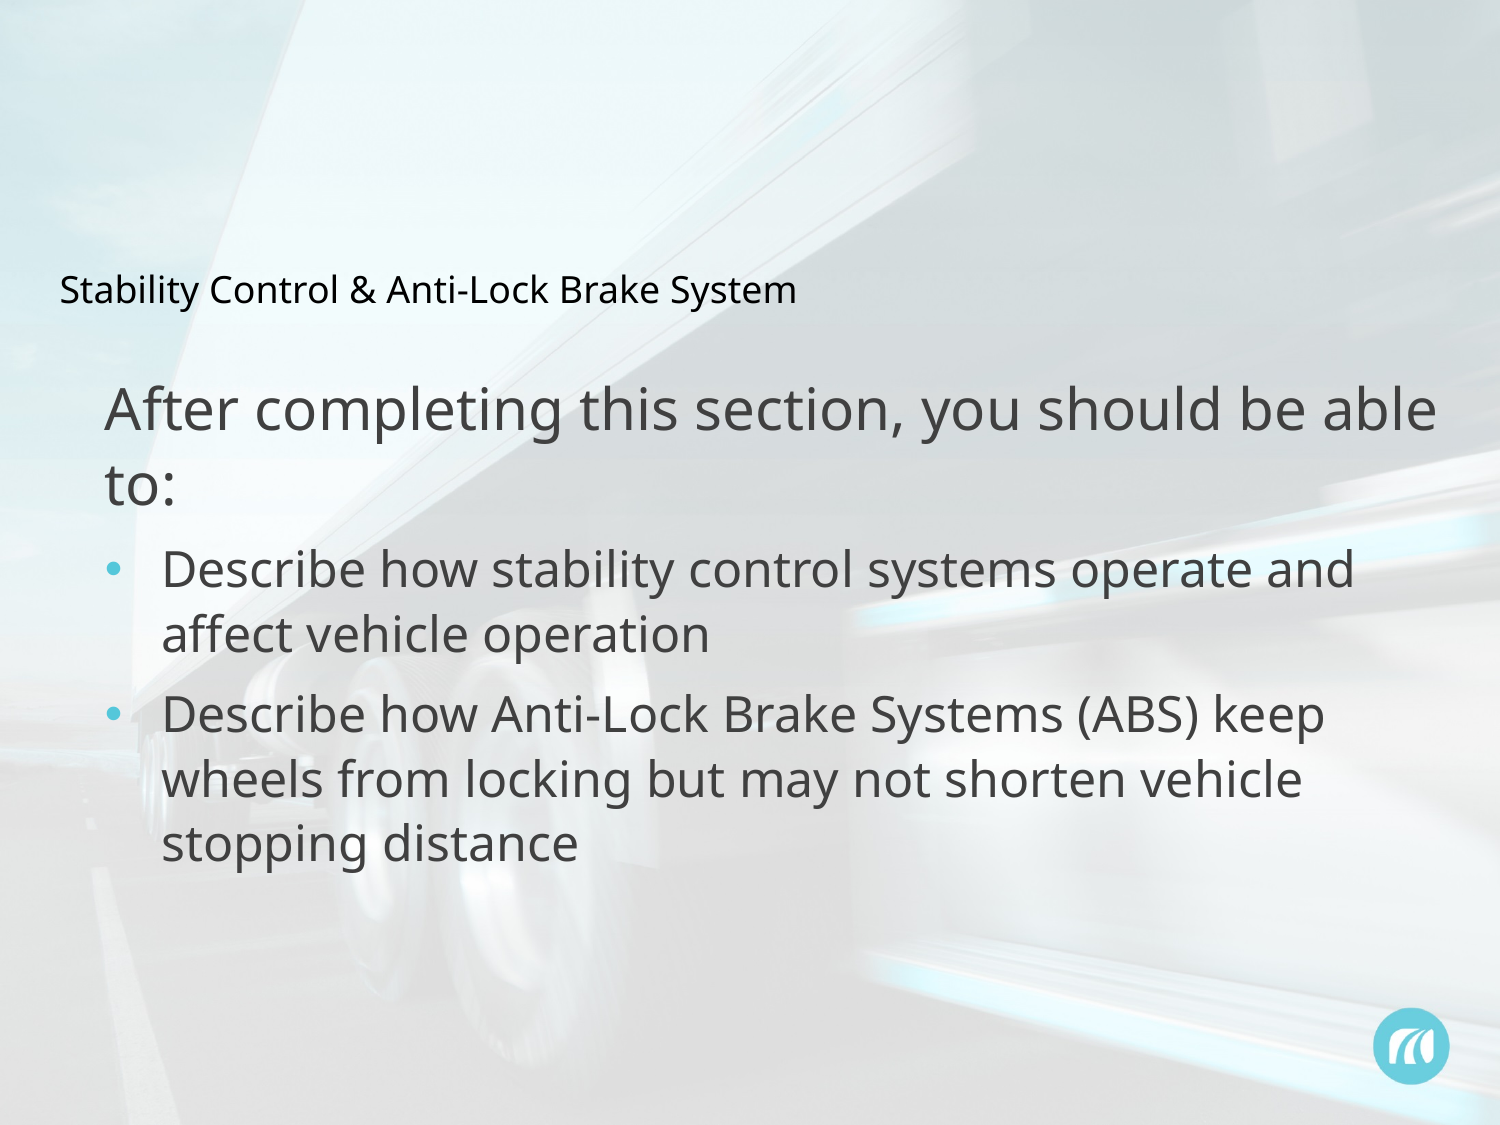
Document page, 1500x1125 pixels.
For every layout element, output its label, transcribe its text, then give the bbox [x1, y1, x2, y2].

picture [0, 0, 1500, 1125]
title Stability Control & Anti-Lock Brake System [44, 258, 1305, 416]
text_box After completing this section, you should be able to: Describe how stability control systems operate and affect vehicle operation Describe how Anti-Lock Brake Systems (ABS) keep wheels from locking but may not shorten vehicle stopping distance [89, 360, 1500, 813]
